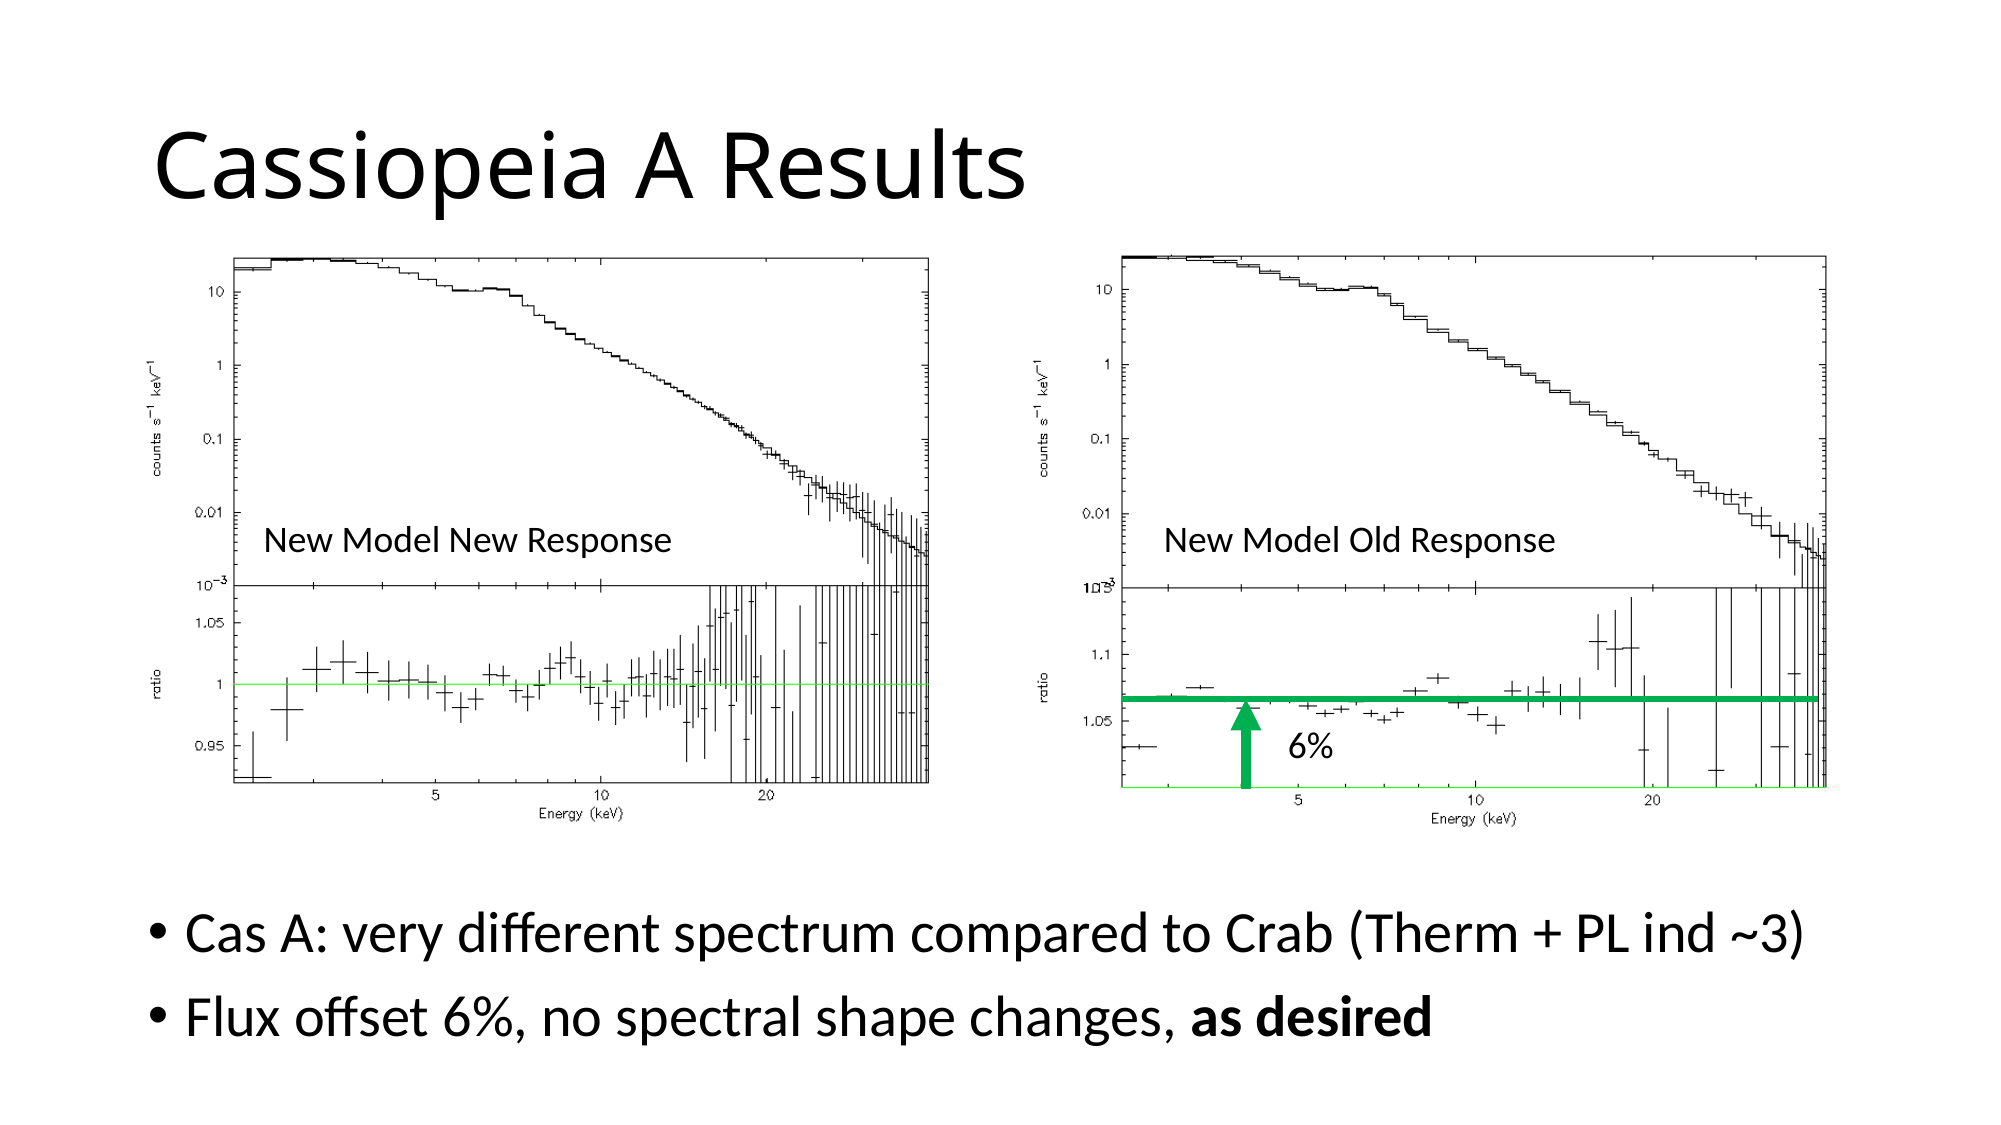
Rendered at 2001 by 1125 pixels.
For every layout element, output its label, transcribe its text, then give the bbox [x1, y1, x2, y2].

list Cas A: very different spectrum compared to Crab (Therm + PL ind ~3) Flux offset 6%, no spectral shape changes, as desired [132, 894, 1858, 1063]
picture [1028, 246, 1834, 830]
picture [137, 246, 948, 830]
title Cassiopeia A Results [137, 59, 1863, 278]
